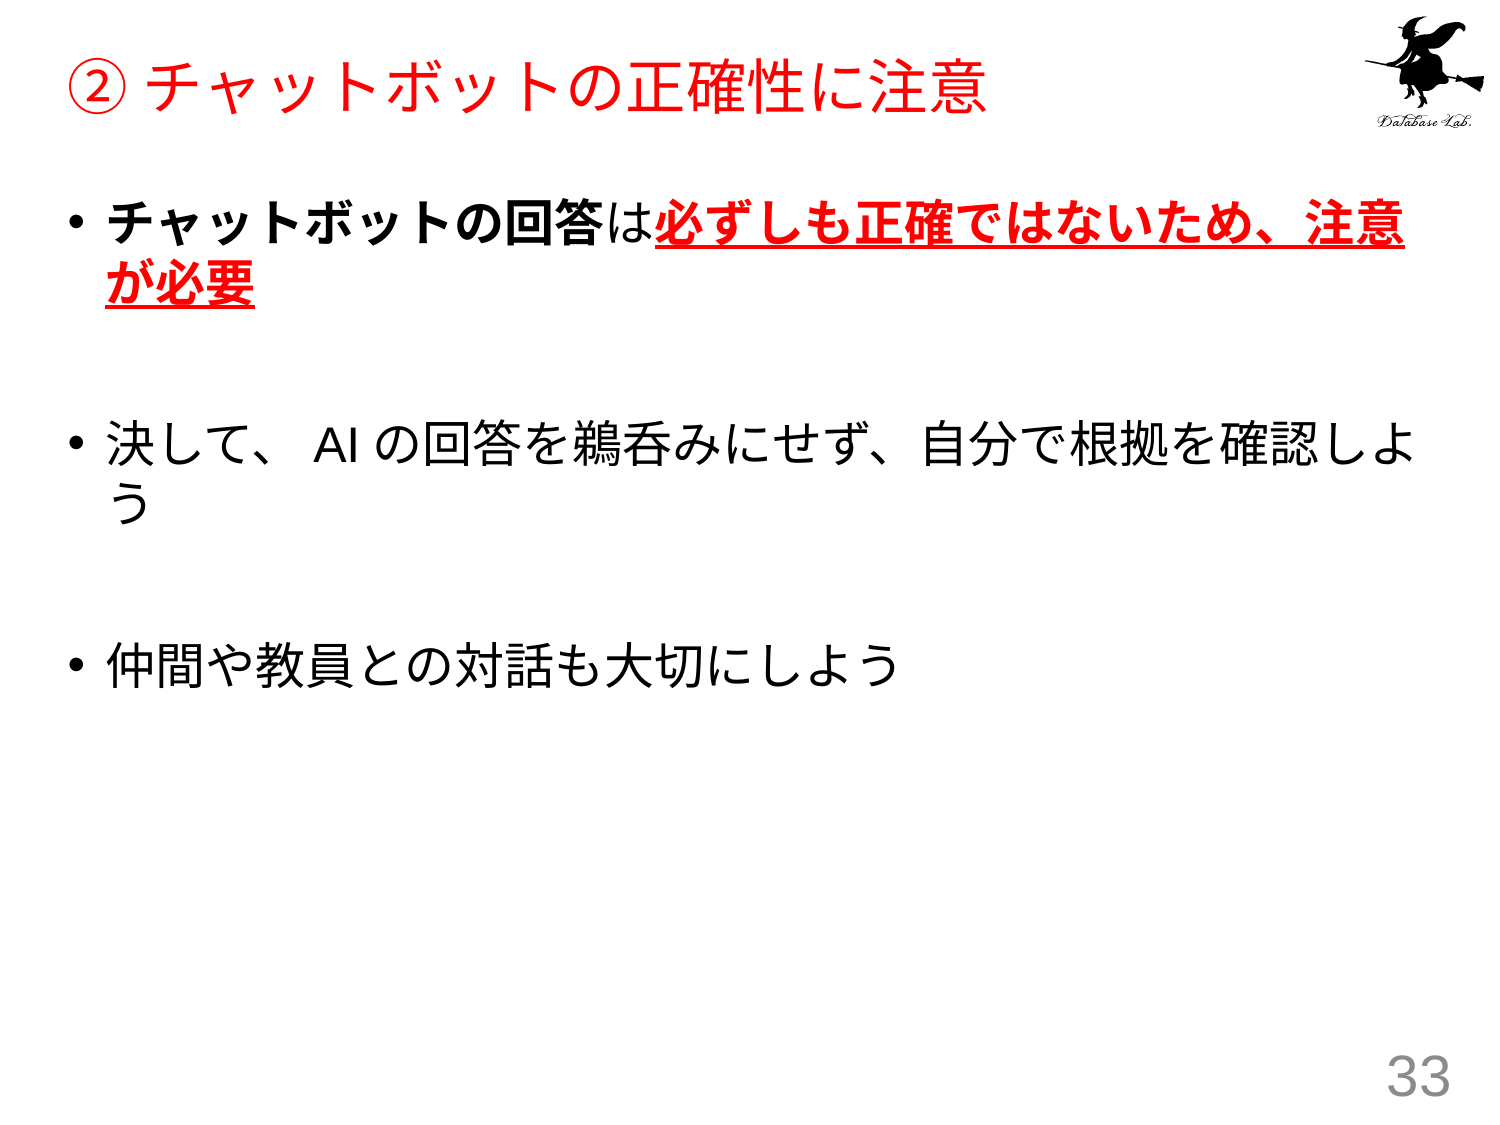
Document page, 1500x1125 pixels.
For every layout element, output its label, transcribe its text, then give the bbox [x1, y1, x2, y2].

picture [1362, 14, 1486, 130]
title ②チャットボットの正確性に注意 [52, 28, 1345, 151]
list チャットボットの回答は必ずしも正確ではないため、注意が必要 決して、AIの回答を鵜呑みにせず、自分で根拠を確認しよう 仲間や教員との対話も大切にしよう [52, 183, 1441, 1014]
slide_number 33 [1129, 1042, 1467, 1103]
